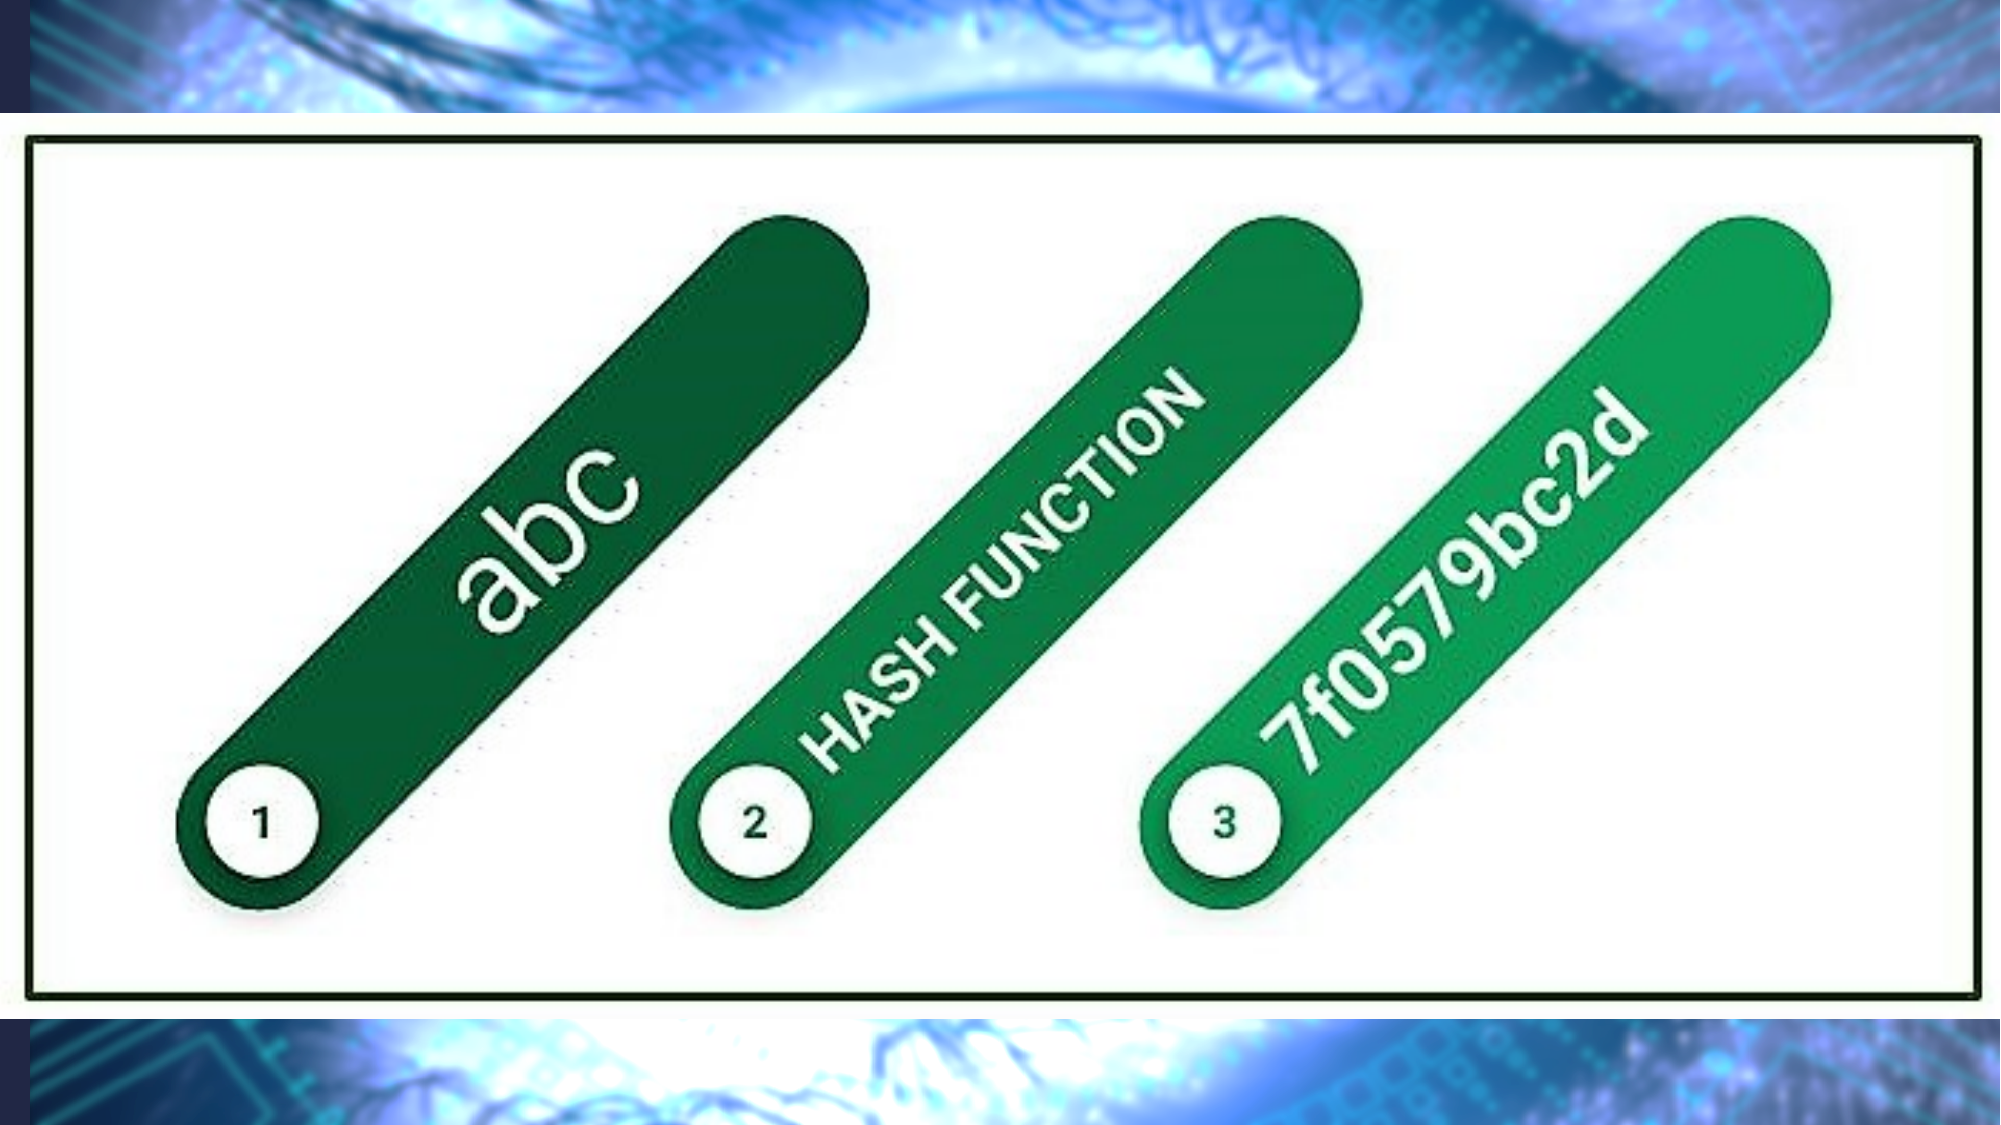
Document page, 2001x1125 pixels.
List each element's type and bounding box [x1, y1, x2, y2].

picture [30, 1019, 2000, 1125]
picture [30, 0, 2000, 113]
list [0, 113, 2000, 1019]
